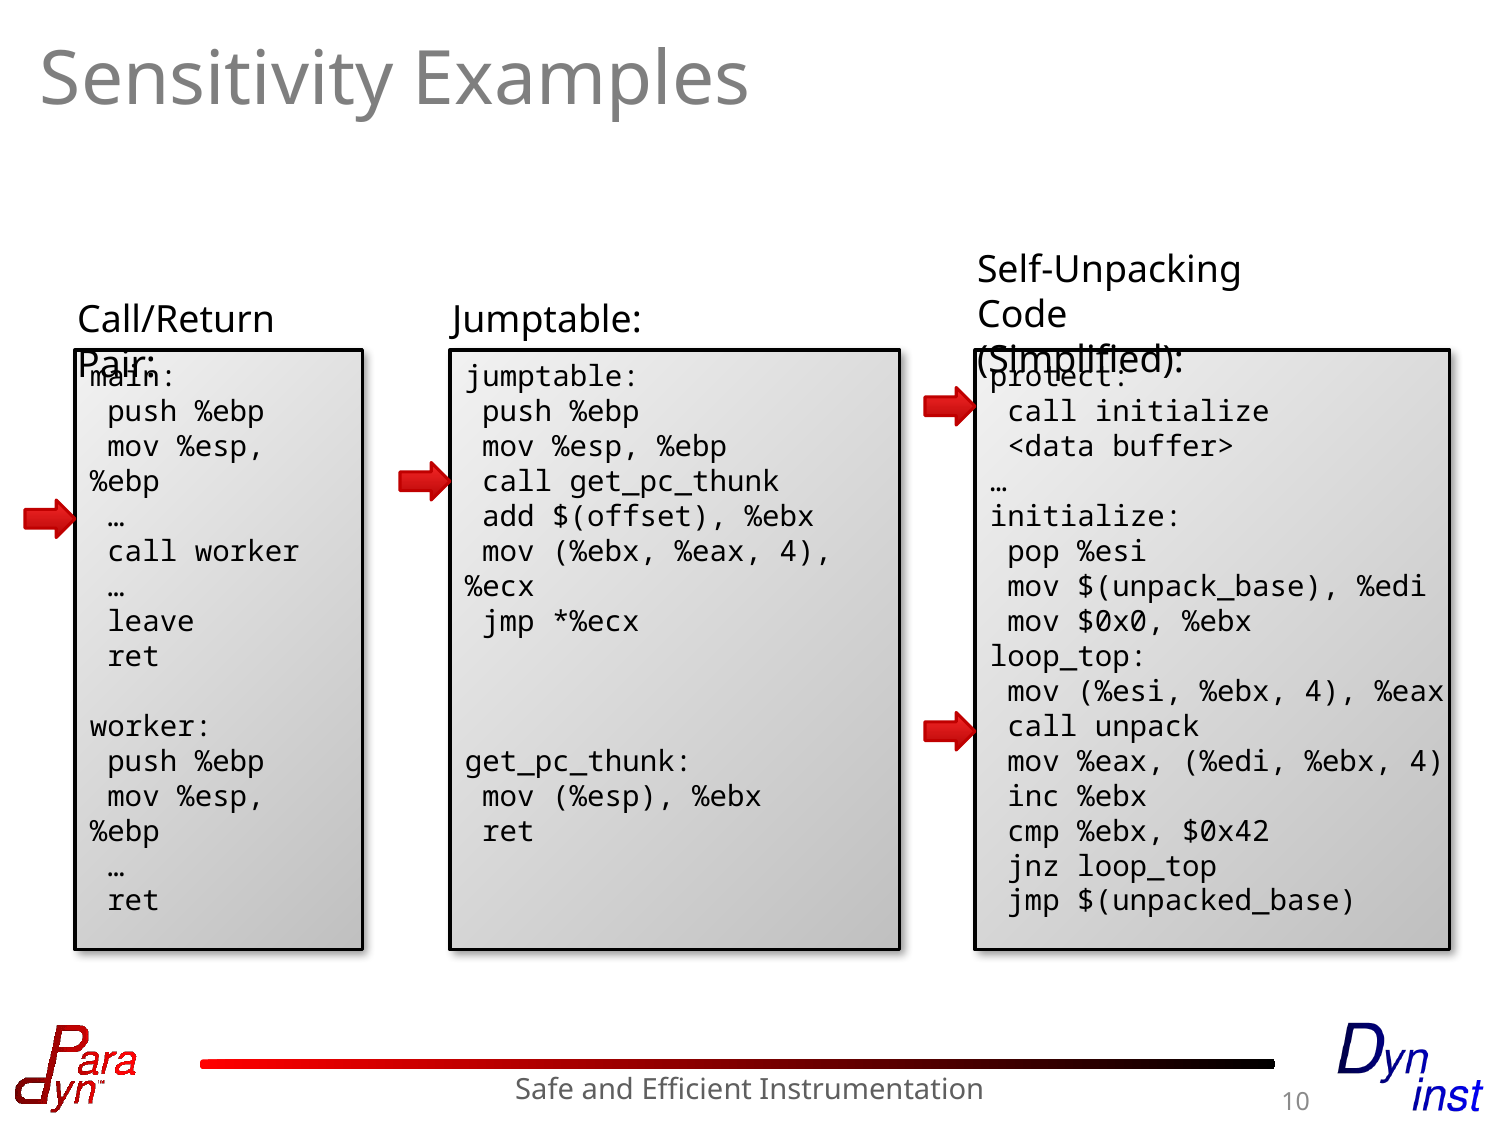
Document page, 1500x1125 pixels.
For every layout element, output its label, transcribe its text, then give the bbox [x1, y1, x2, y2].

picture [12, 1022, 137, 1113]
text_box [923, 386, 977, 427]
text_box [973, 735, 1451, 951]
text_box [23, 498, 77, 539]
text_box Call/Return Pair: [62, 287, 350, 393]
text_box [73, 348, 364, 951]
text_box [448, 348, 901, 951]
text_box jumptable: push %ebp mov %esp, %ebp call get_pc_thunk add $(offset), %ebx mov (%ebx, %eax, 4), %ecx jmp *%ecx get_pc_thunk: mov (%esp), %ebx ret [449, 349, 900, 855]
footer Safe and Efficient Instrumentation [362, 1062, 1138, 1123]
title Sensitivity Examples [24, 12, 1476, 138]
text_box Self-Unpacking Code (Simplified): [962, 237, 1350, 388]
text_box protect: call initialize <data buffer> … initialize: pop %esi mov $(unpack_base), %edi mov $0x0, %ebx loop_top: mov (%esi, %ebx, 4), %eax call unpack mov %eax, (%edi, %ebx, 4) inc %ebx cmp %ebx, $0x42 jnz loop_top jmp $(unpacked_base) [975, 349, 1463, 925]
picture [1337, 1022, 1488, 1113]
text_box [398, 461, 452, 502]
text_box Jumptable: [437, 287, 725, 348]
text_box [923, 711, 977, 752]
text_box main: push %ebp mov %esp, %ebp … call worker … leave ret worker: push %ebp mov %esp, %ebp … ret [75, 393, 350, 925]
slide_number 10 [1125, 1072, 1325, 1125]
